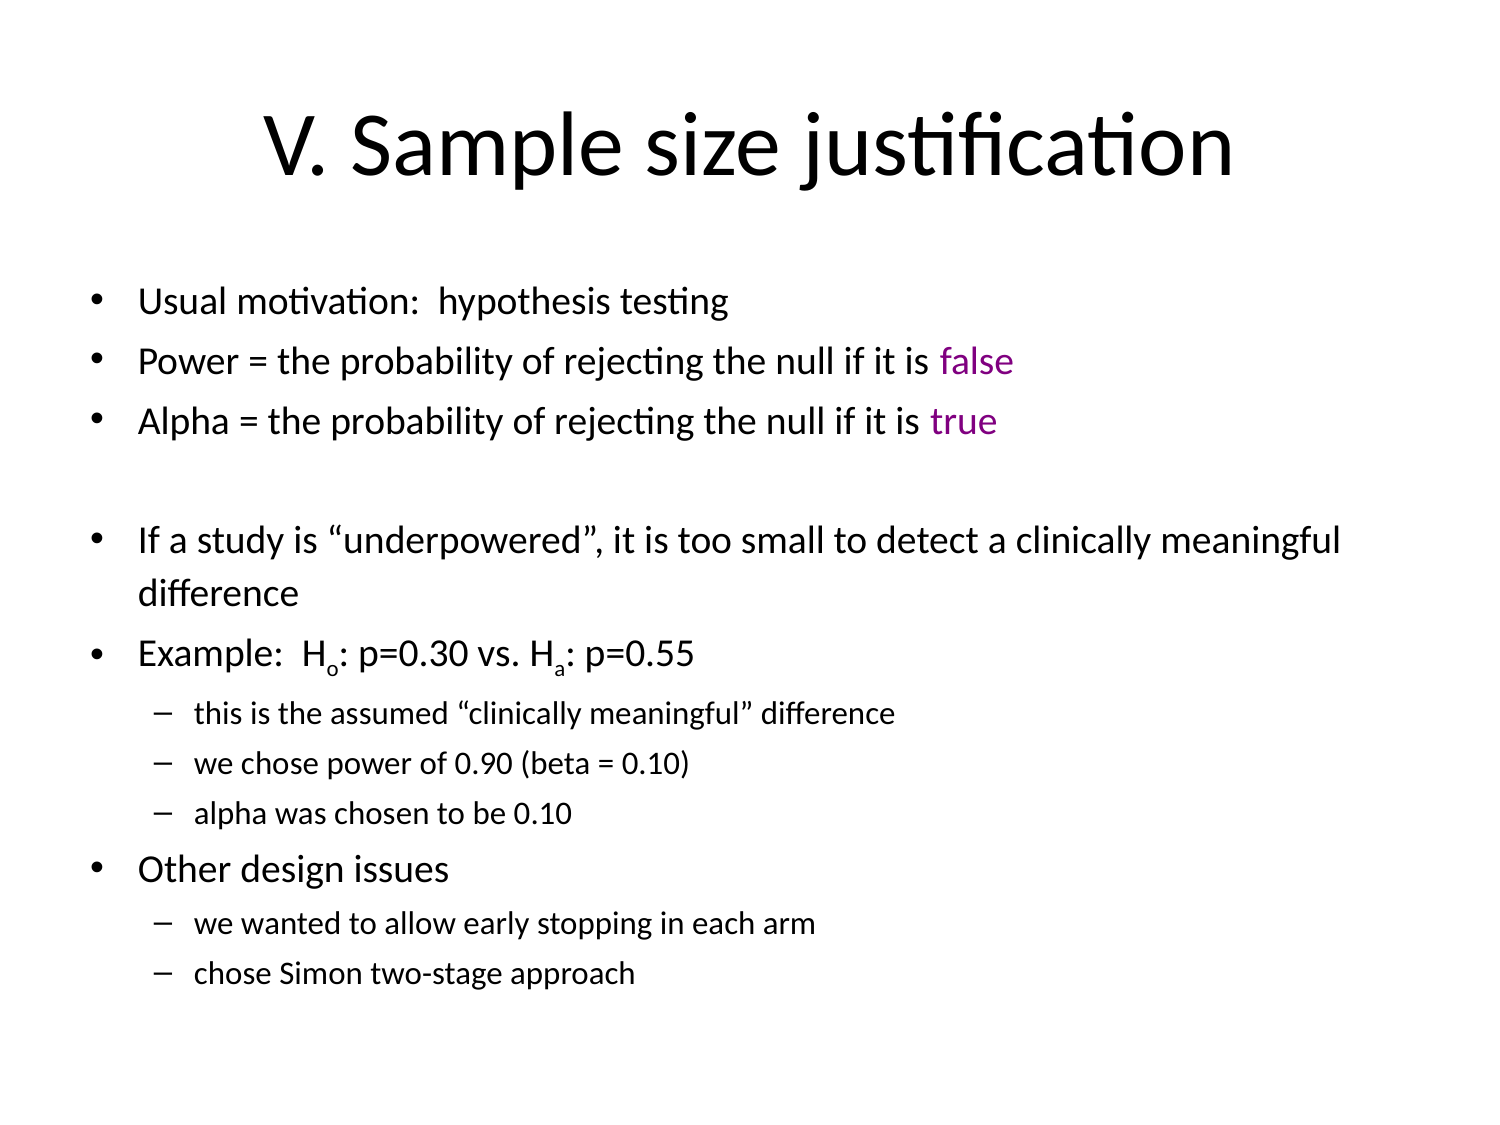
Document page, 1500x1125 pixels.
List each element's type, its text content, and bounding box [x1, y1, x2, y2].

list Usual motivation: hypothesis testing Power = the probability of rejecting the null if it is false Alpha = the probability of rejecting the null if it is true If a study is “underpowered”, it is too small to detect a clinically meaningful difference Example: Ho: p=0.30 vs. Ha: p=0.55 this is the assumed “clinically meaningful” difference we chose power of 0.90 (beta = 0.10) alpha was chosen to be 0.10 Other design issues we wanted to allow early stopping in each arm chose Simon two-stage approach [75, 262, 1425, 1005]
title V. Sample size justification [75, 45, 1425, 233]
